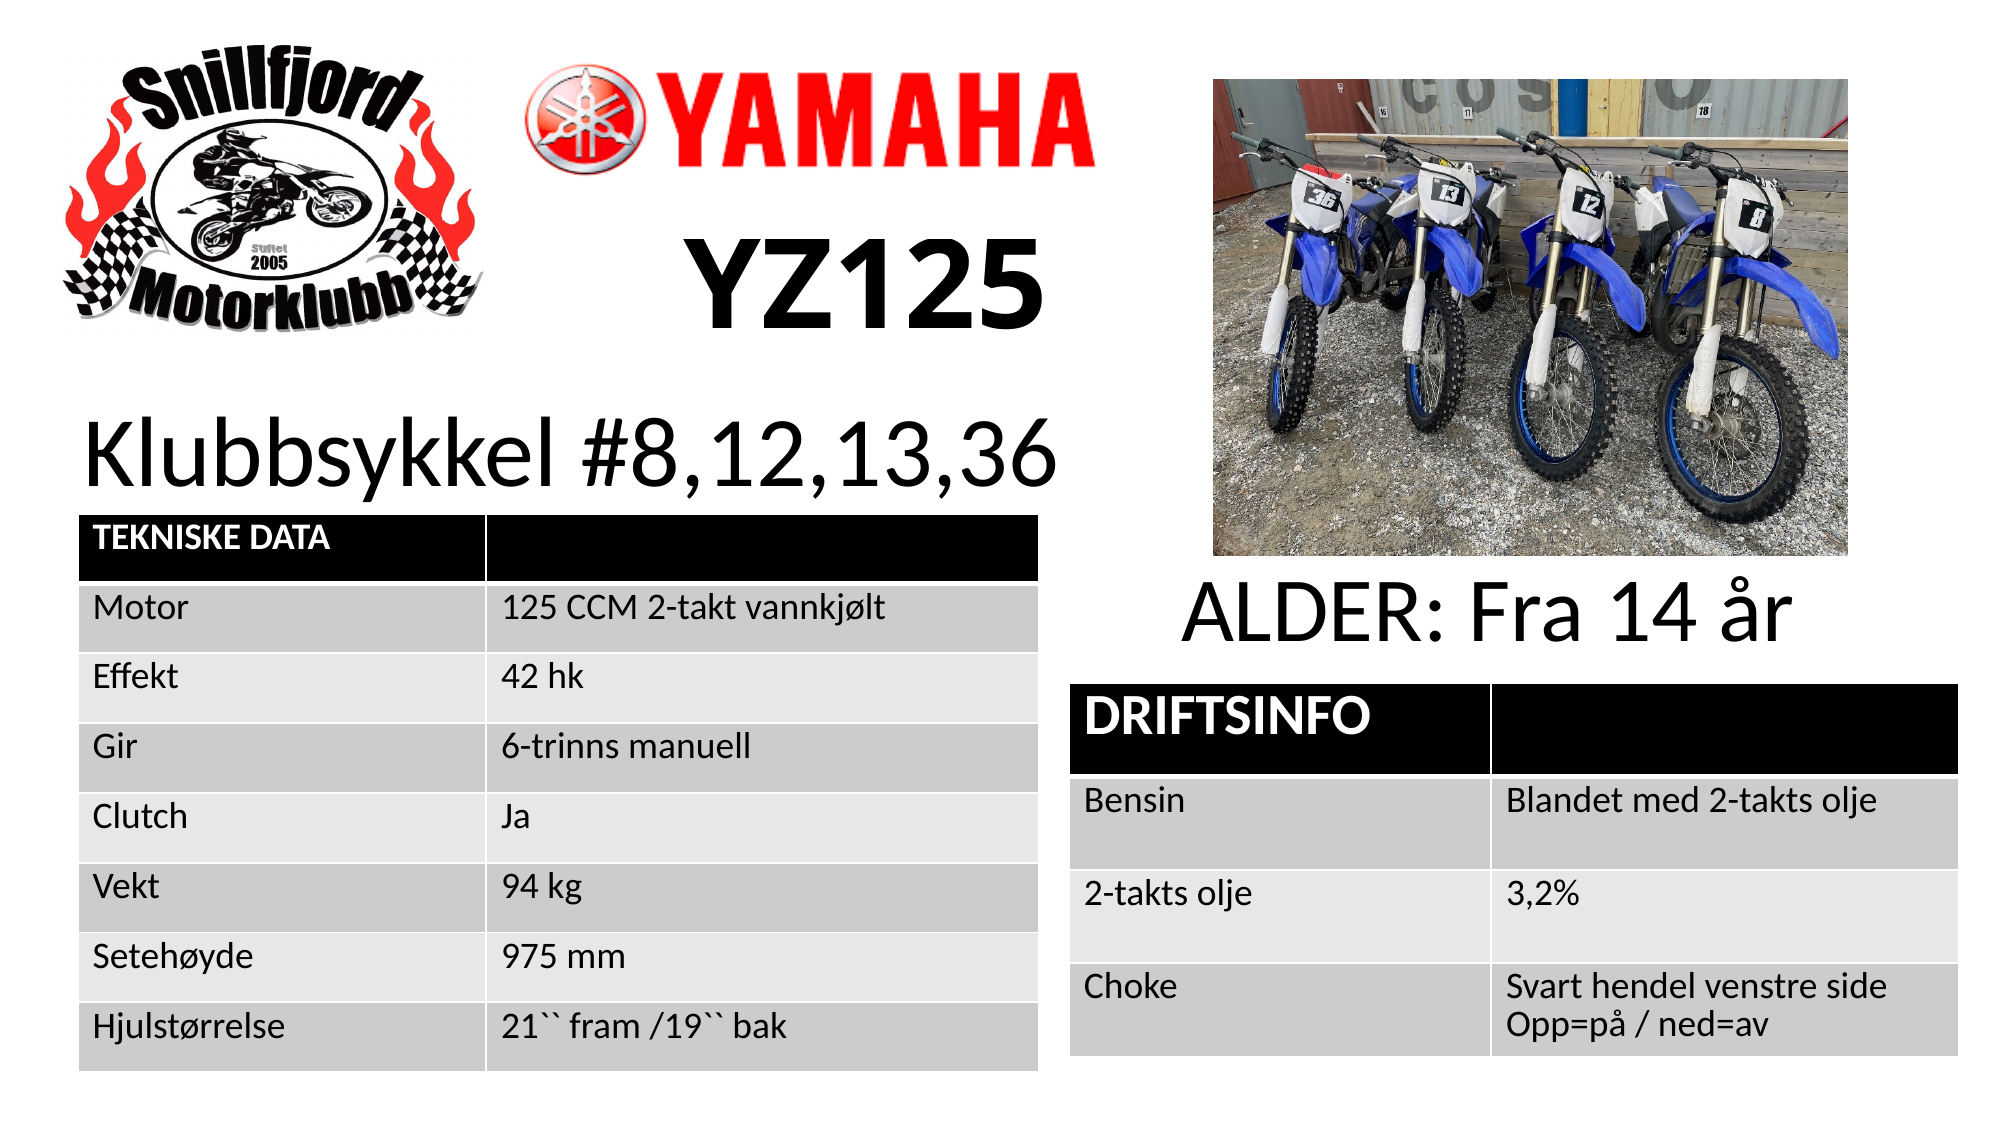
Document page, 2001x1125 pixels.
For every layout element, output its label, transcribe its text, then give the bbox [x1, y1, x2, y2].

table_cell Clutch [79, 794, 485, 862]
table_cell 125 CCM 2-takt vannkjølt [487, 586, 1038, 652]
table_cell 6-trinns manuell [487, 724, 1038, 792]
table_cell Ja [487, 794, 1038, 862]
picture [1213, 79, 1848, 556]
table_cell 94 kg [487, 864, 1038, 932]
table_cell Svart hendel venstre side Opp=på / ned=av [1492, 964, 1958, 1056]
picture [49, 41, 484, 336]
table_cell Vekt [79, 864, 485, 932]
table_cell Hjulstørrelse [79, 1003, 485, 1071]
table_cell Effekt [79, 654, 485, 722]
table_cell Setehøyde [79, 933, 485, 1001]
table_cell Blandet med 2-takts olje [1492, 779, 1958, 869]
text_box ALDER: Fra 14 år [1166, 542, 1811, 668]
table_header TEKNISKE DATA [79, 515, 485, 581]
table_header [1492, 684, 1958, 774]
table_cell 42 hk [487, 654, 1038, 722]
table_cell Motor [79, 586, 485, 652]
subtitle Klubbsykkel #8,12,13,36 [0, 392, 1213, 665]
table_cell Choke [1070, 964, 1490, 1056]
table_cell 2-takts olje [1070, 871, 1490, 962]
table_cell 21`` fram /19`` bak [487, 1003, 1038, 1071]
title YZ125 [446, 27, 1285, 364]
picture [515, 0, 1107, 239]
table_header [487, 515, 1038, 581]
table_cell 975 mm [487, 933, 1038, 1001]
table_header DRIFTSINFO [1070, 684, 1490, 774]
table_cell 3,2% [1492, 871, 1958, 962]
table_cell Gir [79, 724, 485, 792]
table_cell Bensin [1070, 779, 1490, 869]
